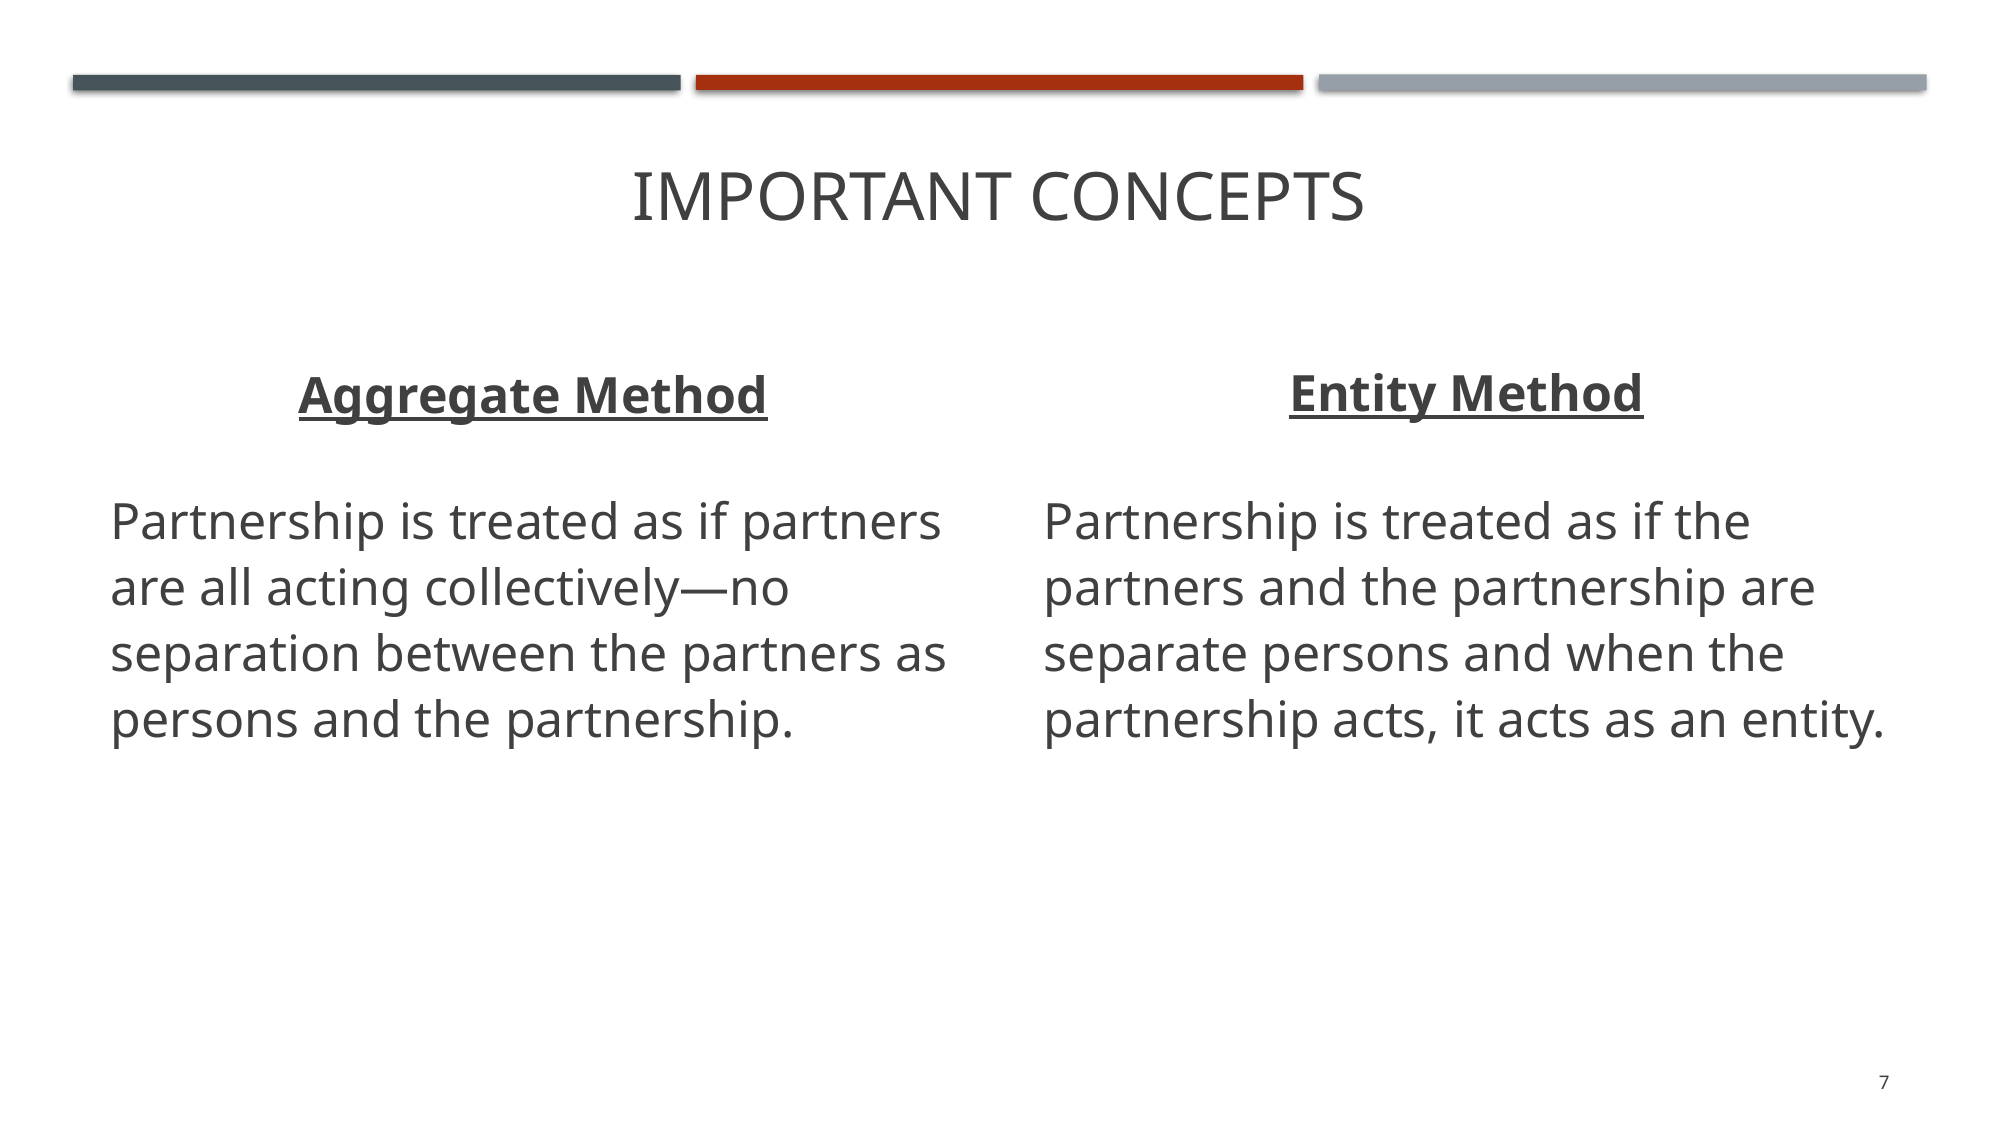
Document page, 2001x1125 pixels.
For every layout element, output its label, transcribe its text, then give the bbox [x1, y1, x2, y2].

list Aggregate Method [107, 344, 960, 437]
list Entity Method [1040, 345, 1893, 437]
title Important Concepts [95, 119, 1905, 242]
list Partnership is treated as if the partners and the partnership are separate persons and when the partnership acts, it acts as an entity. [1028, 476, 1905, 1054]
list Partnership is treated as if partners are all acting collectively—no separation between the partners as persons and the partnership. [95, 476, 972, 1054]
slide_number 7 [1732, 1053, 1905, 1114]
